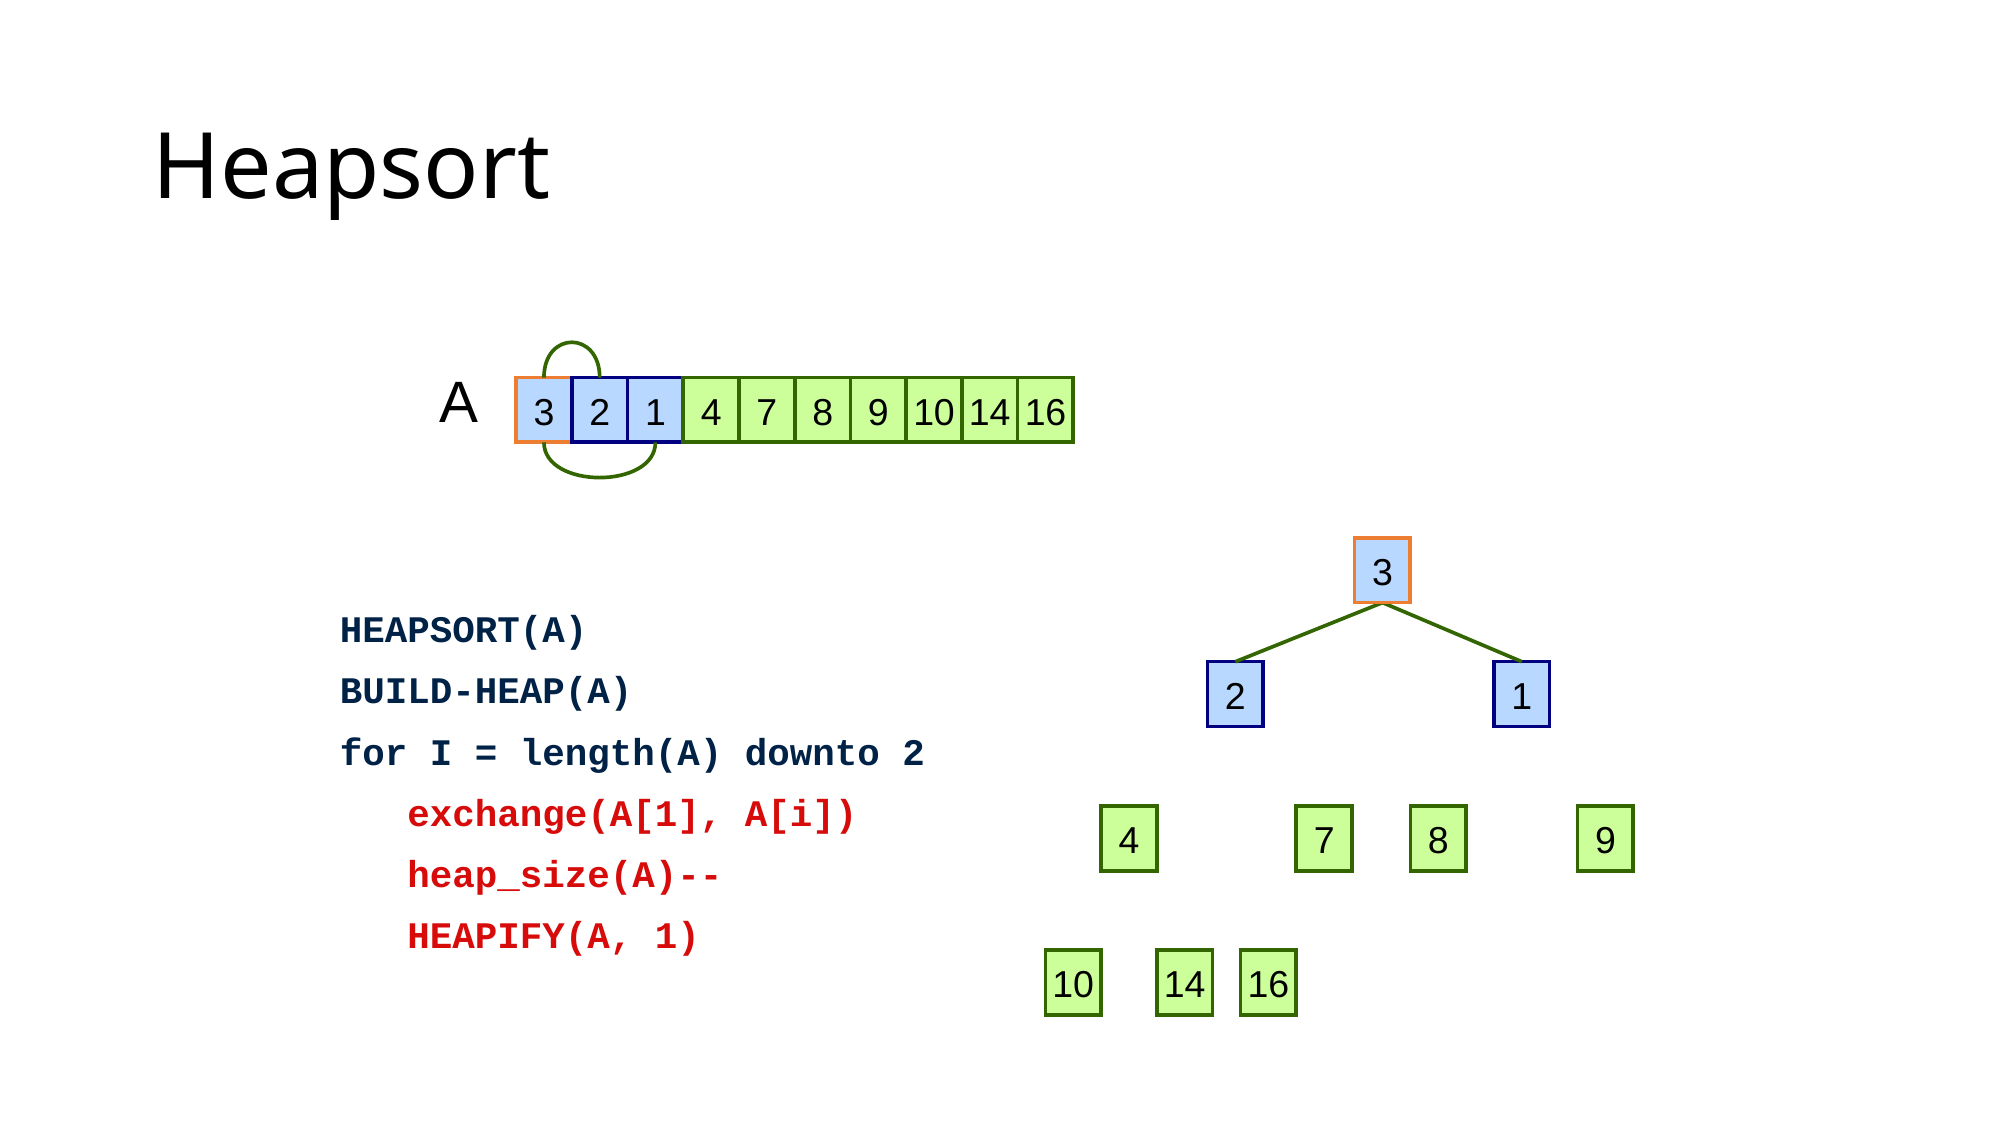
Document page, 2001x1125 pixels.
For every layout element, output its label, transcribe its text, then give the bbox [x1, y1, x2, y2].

text_box 16 [1017, 377, 1074, 443]
text_box 14 [961, 377, 1017, 443]
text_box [1382, 602, 1522, 660]
text_box 9 [850, 377, 906, 443]
text_box 1 [1493, 661, 1550, 727]
text_box 14 [1156, 949, 1213, 1015]
title Heapsort [137, 59, 1863, 278]
text_box 10 [906, 377, 961, 443]
list HEAPSORT(A) BUILD-HEAP(A) for I = length(A) downto 2 exchange(A[1], A[i]) heap_size(A)-- HEAPIFY(A, 1) [324, 602, 1074, 1088]
text_box A [424, 357, 493, 442]
text_box 3 [516, 377, 571, 443]
text_box 4 [683, 377, 739, 443]
text_box 4 [1101, 806, 1157, 872]
text_box 16 [1240, 949, 1297, 1015]
text_box 3 [1354, 537, 1411, 602]
text_box 8 [1410, 806, 1467, 872]
text_box 1 [627, 377, 683, 443]
text_box 9 [1577, 806, 1634, 872]
text_box 7 [1296, 806, 1353, 872]
text_box 2 [1207, 661, 1264, 727]
text_box 2 [571, 377, 627, 443]
text_box 10 [1074, 949, 1102, 1015]
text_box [1235, 602, 1382, 660]
text_box 7 [739, 377, 794, 443]
text_box 8 [794, 377, 850, 443]
